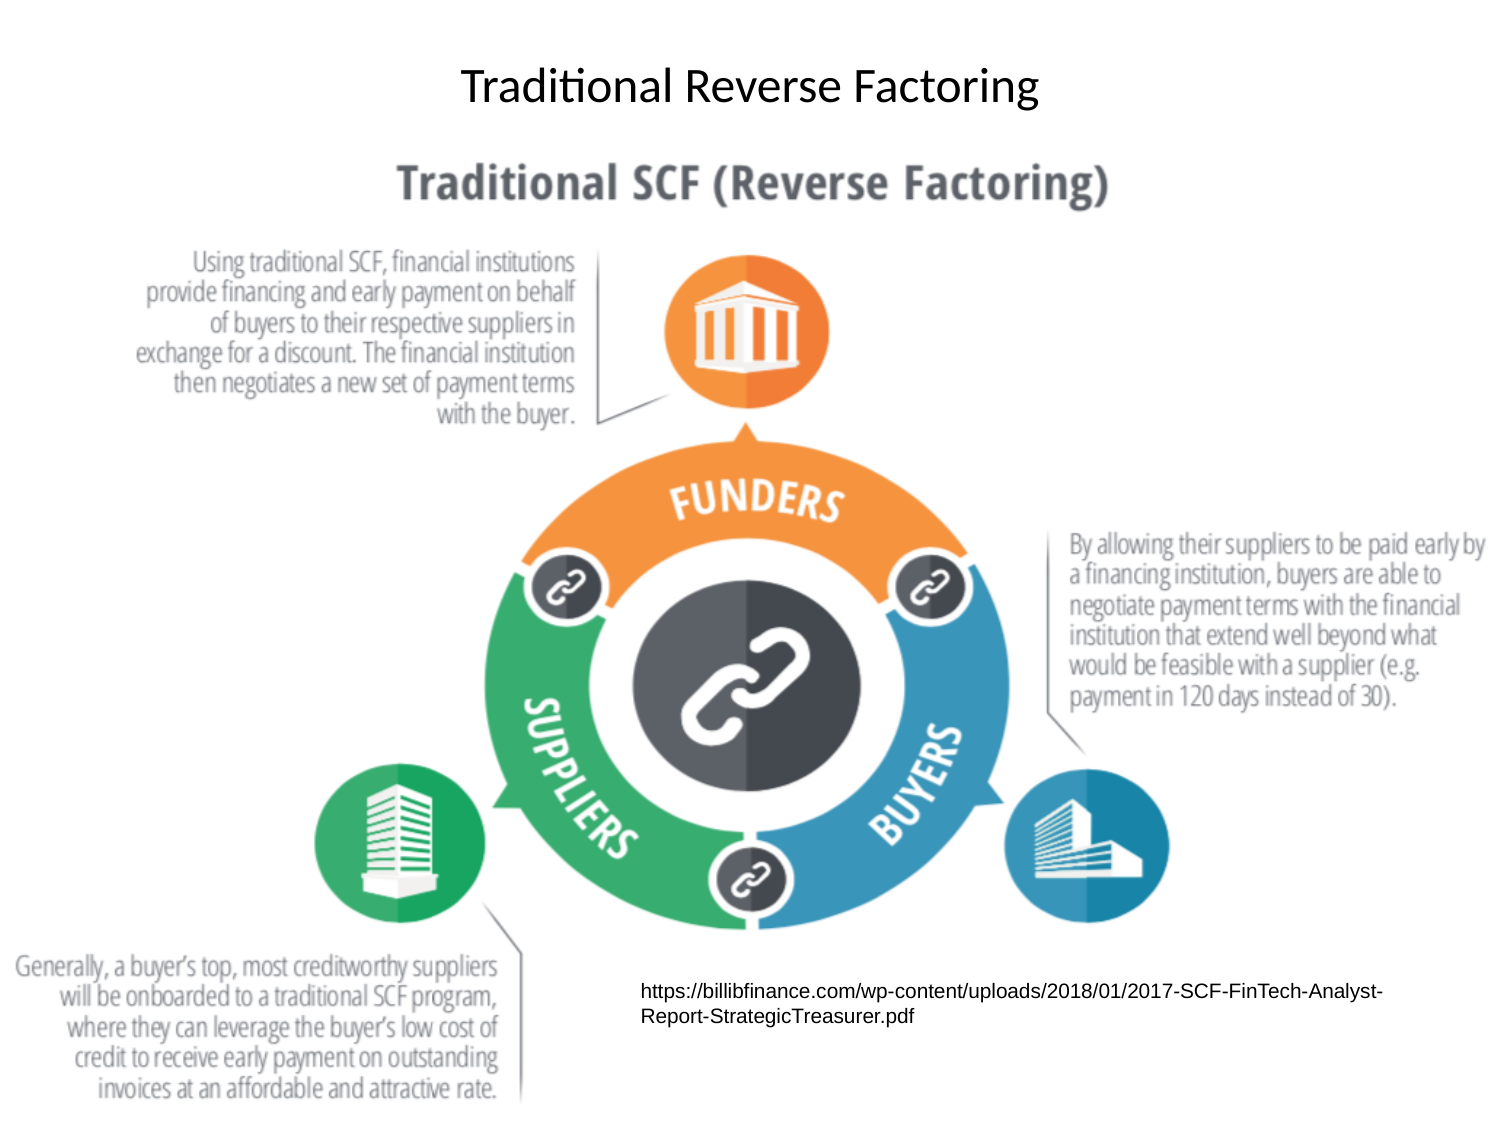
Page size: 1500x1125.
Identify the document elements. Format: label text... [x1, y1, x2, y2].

picture [0, 136, 1500, 1118]
title Traditional Reverse Factoring [75, 45, 1425, 120]
